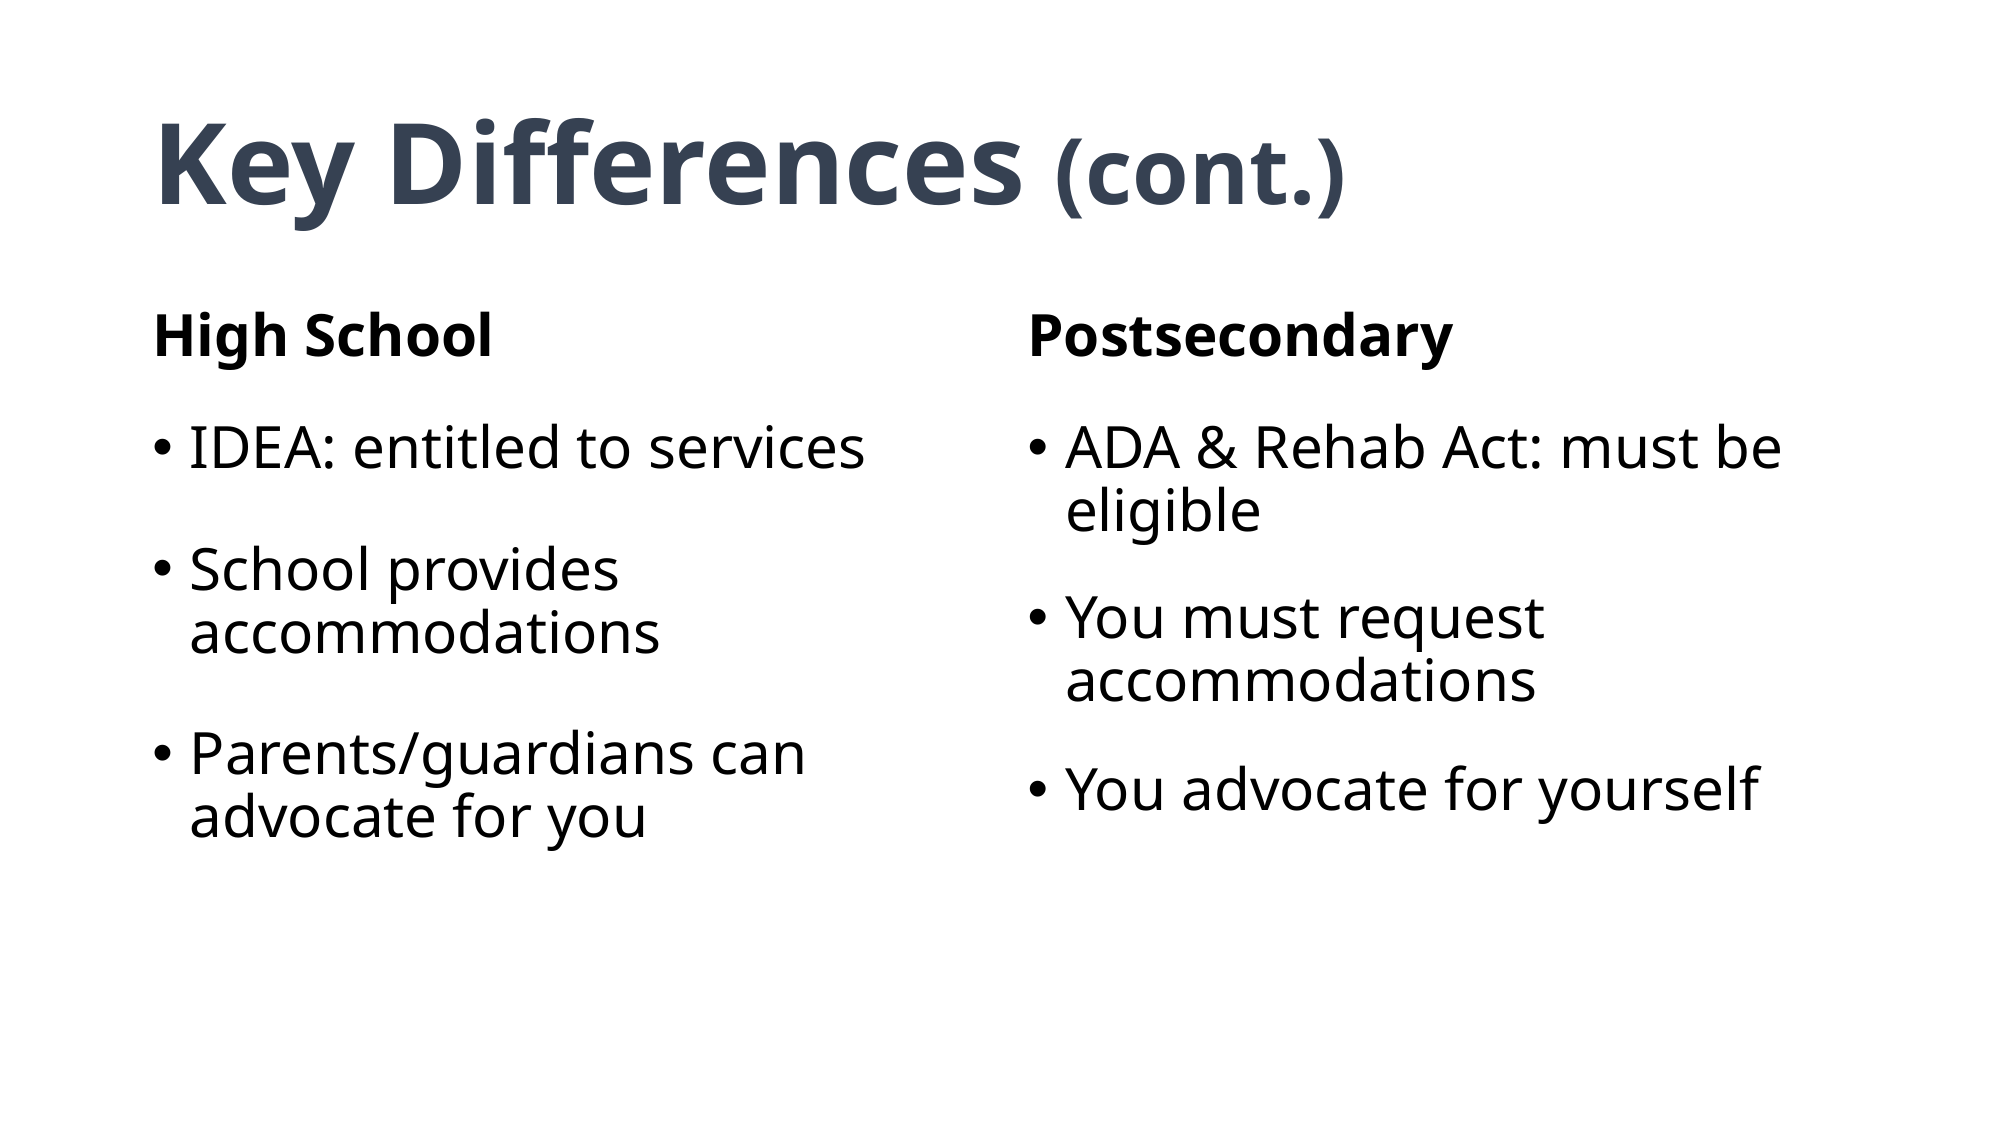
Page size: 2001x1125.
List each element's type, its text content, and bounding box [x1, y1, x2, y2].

list High School [137, 240, 984, 377]
title Key Differences (cont.) [137, 59, 1863, 278]
list ADA & Rehab Act: must be eligible You must request accommodations You advocate for yourself [1012, 410, 2000, 1016]
list Postsecondary [1012, 240, 1863, 377]
list IDEA: entitled to services School provides accommodations Parents/guardians can advocate for you [137, 410, 984, 1016]
